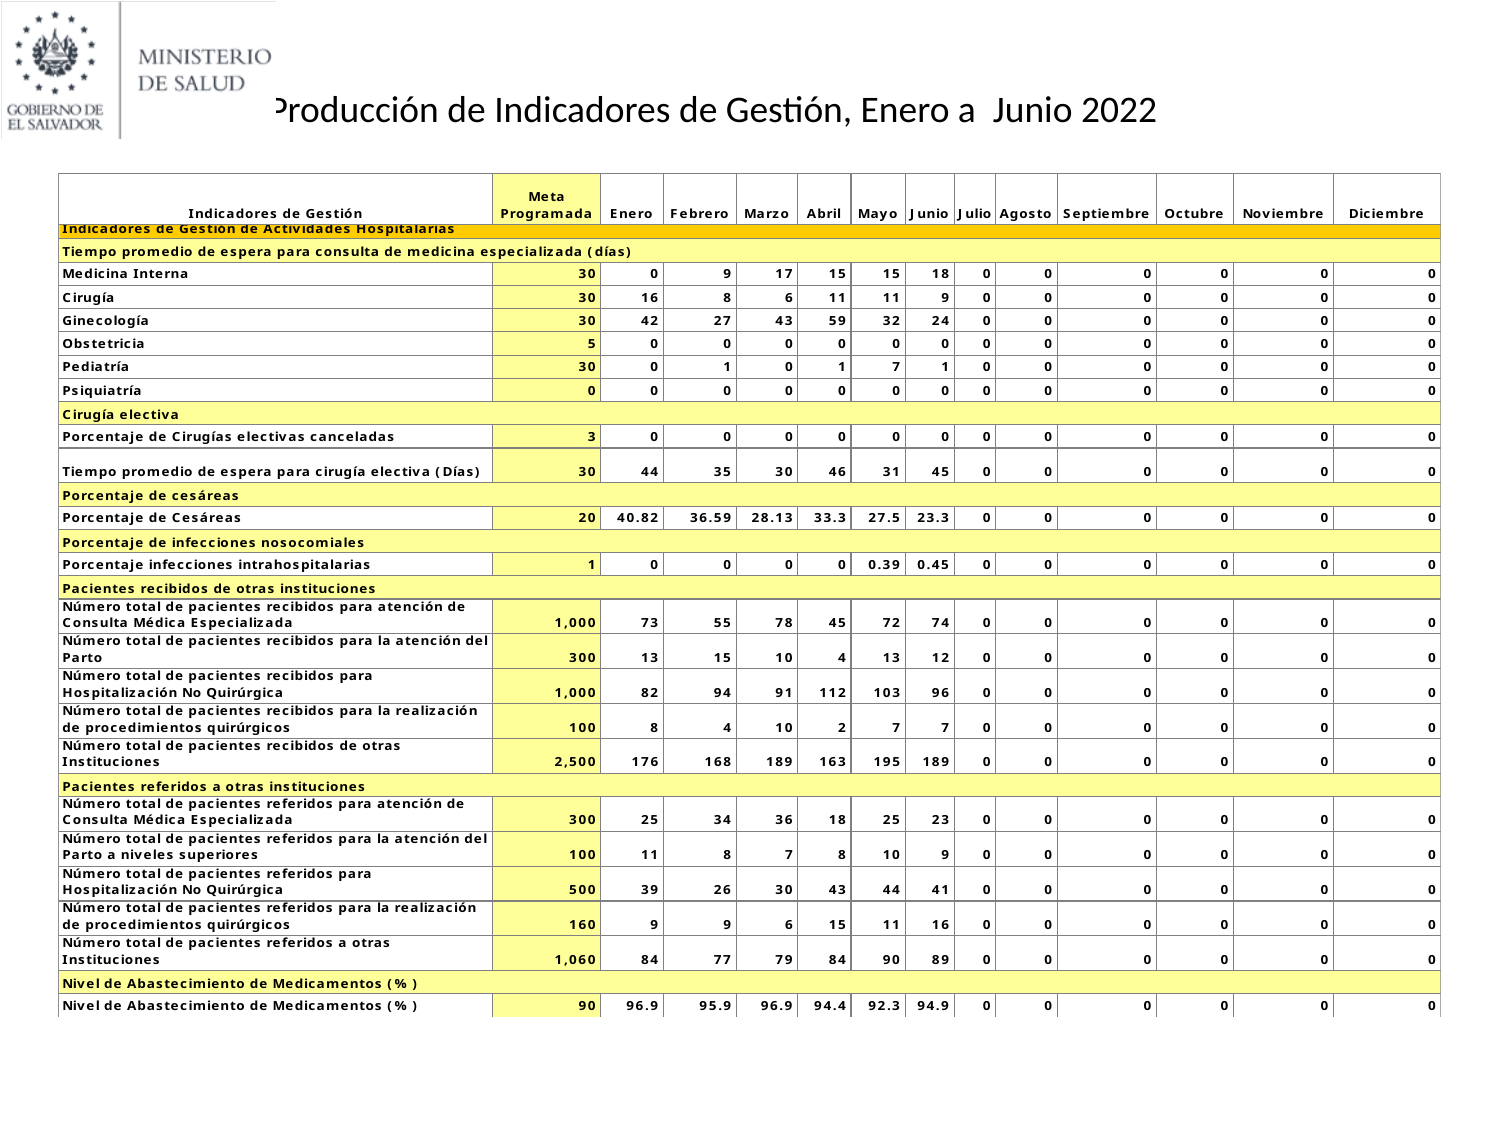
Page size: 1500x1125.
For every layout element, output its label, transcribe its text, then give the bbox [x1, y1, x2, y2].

text_box Producción de Indicadores de Gestión, Enero a Junio 2022 [281, 78, 1282, 138]
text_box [58, 172, 1442, 1018]
picture [0, 0, 276, 139]
